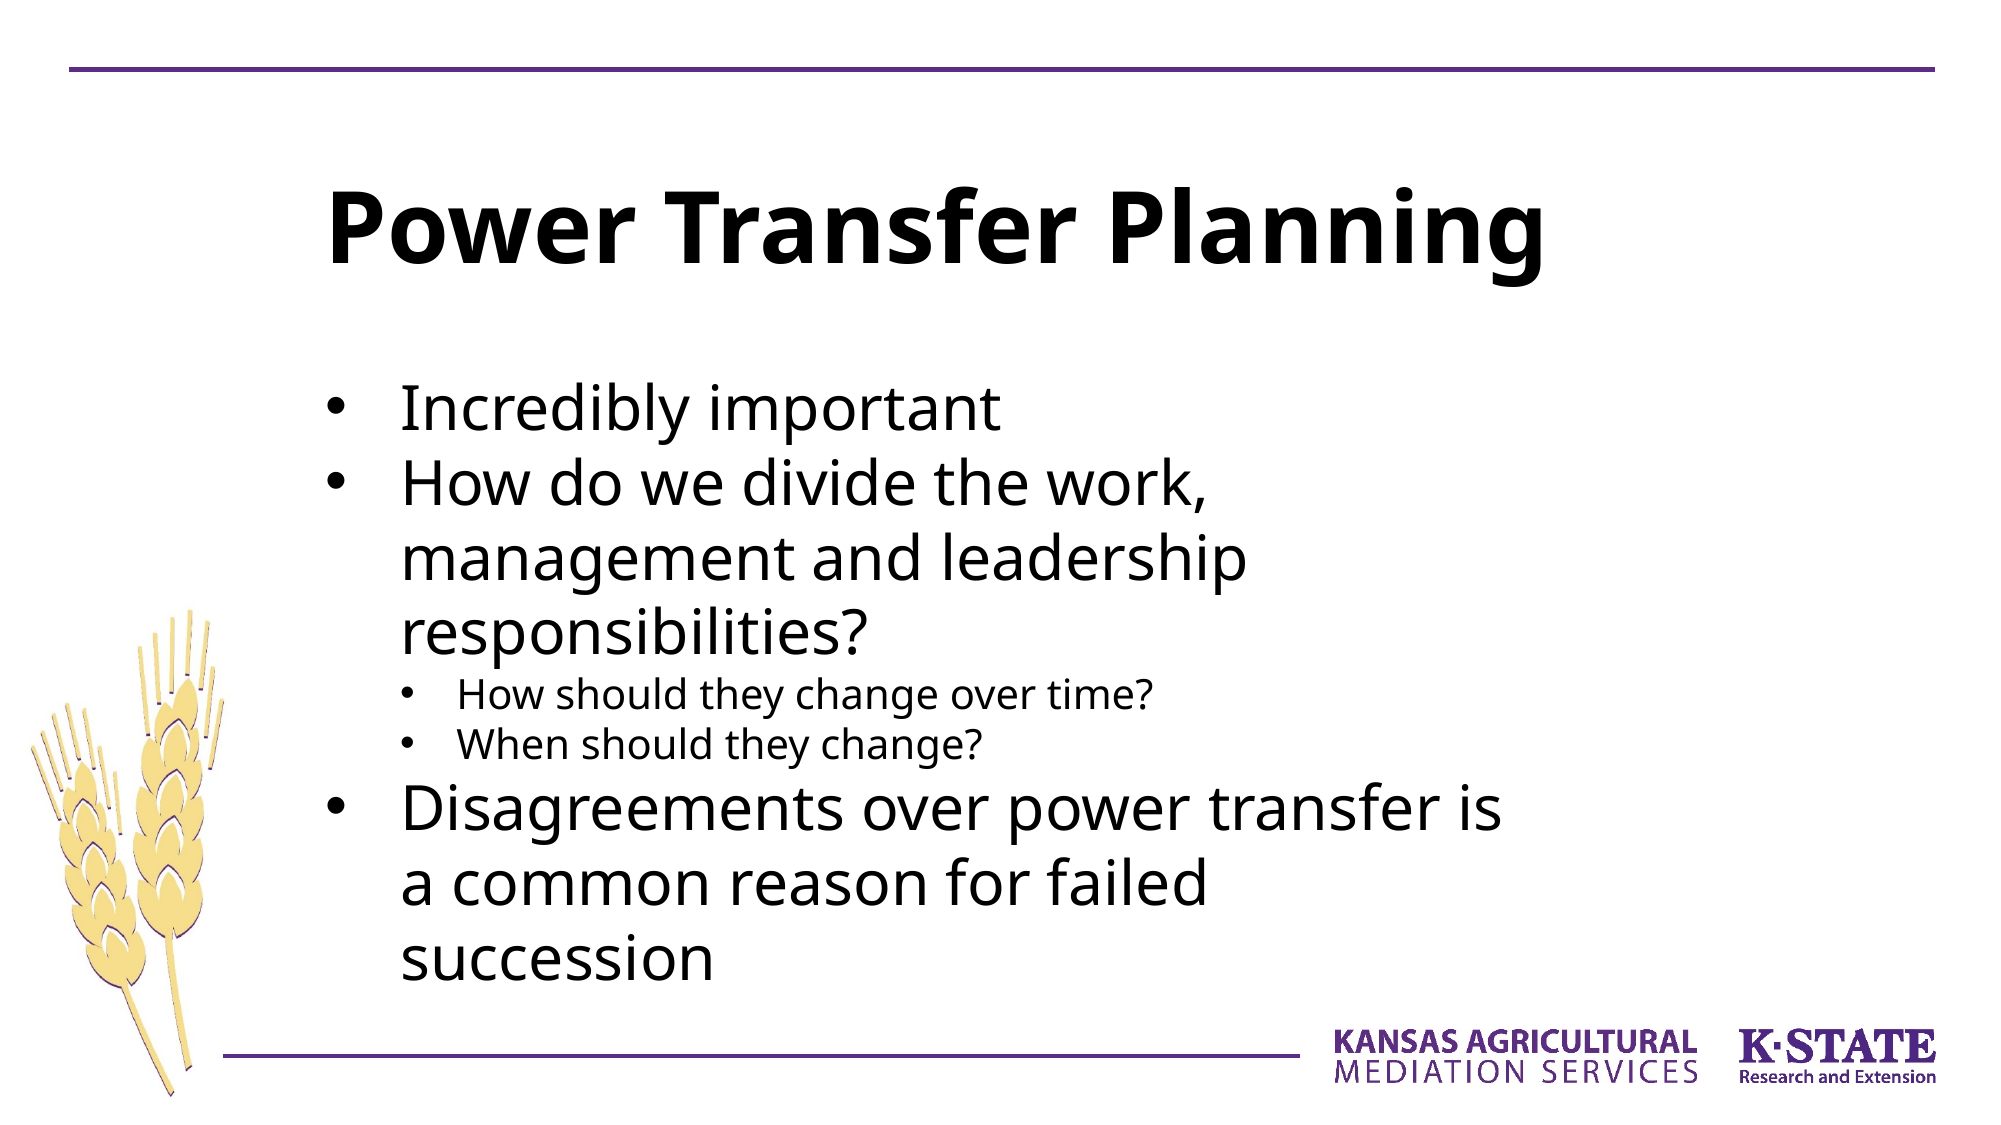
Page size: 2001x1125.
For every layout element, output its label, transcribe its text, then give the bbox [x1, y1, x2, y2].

picture [1739, 1028, 1936, 1083]
text_box Power Transfer Planning [310, 156, 1936, 291]
picture [1335, 1029, 1697, 1083]
text_box Incredibly important How do we divide the work, management and leadership responsibilities? How should they change over time? When should they change? Disagreements over power transfer is a common reason for failed succession [310, 360, 1525, 1000]
picture [21, 602, 236, 1097]
